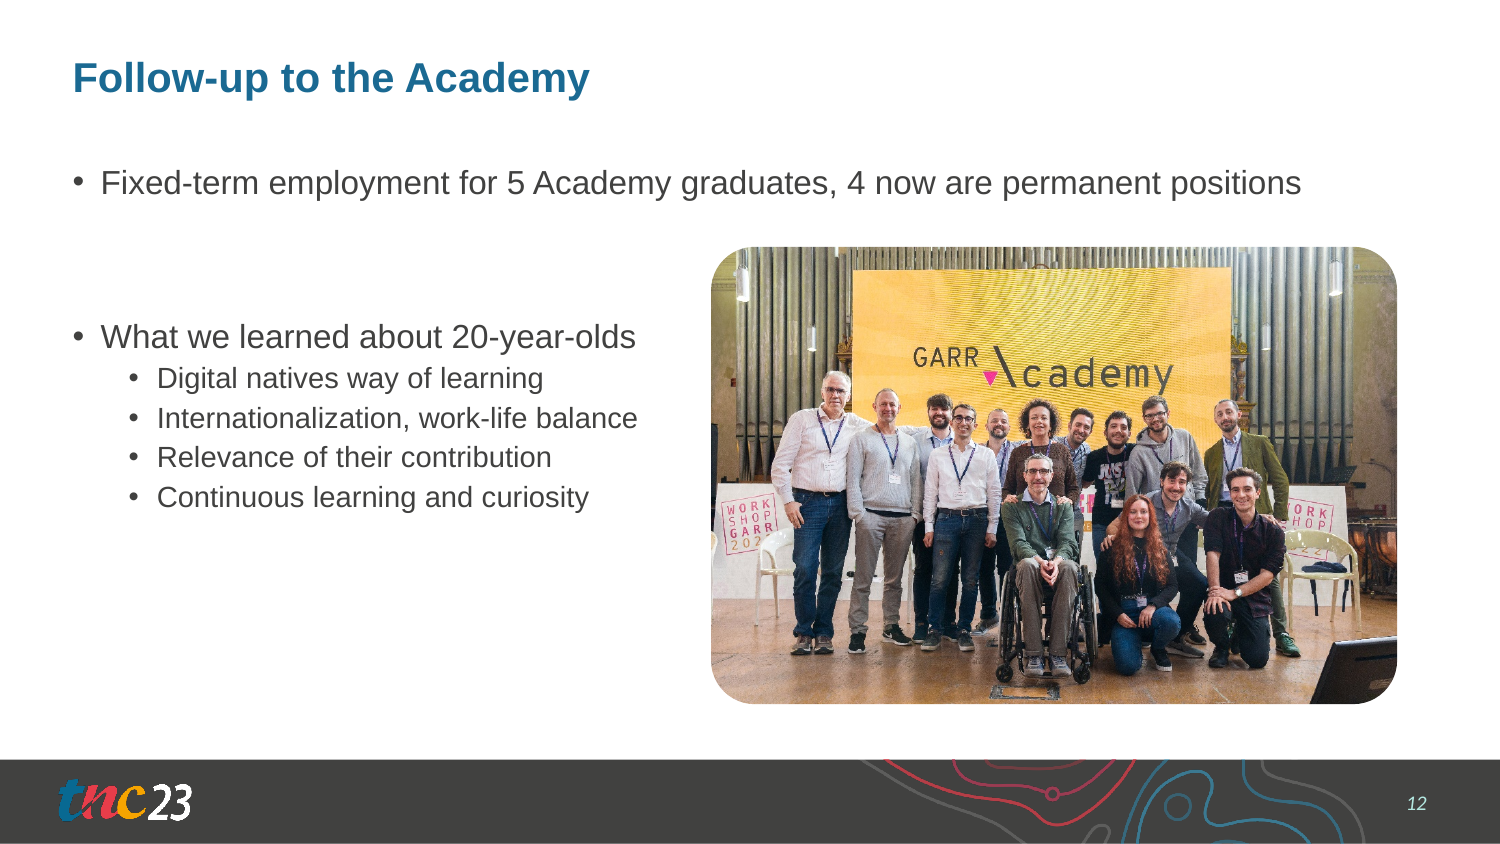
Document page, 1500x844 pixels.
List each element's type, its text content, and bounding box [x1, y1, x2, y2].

picture [710, 246, 1398, 705]
title Follow-up to the Academy [57, 21, 1442, 136]
picture [57, 779, 207, 825]
slide_number 12 [1104, 779, 1442, 825]
list Fixed-term employment for 5 Academy graduates, 4 now are permanent positions What we learned about 20-year-olds Digital natives way of learning Internationalization, work-life balance Relevance of their contribution Continuous learning and curiosity [57, 158, 1442, 570]
